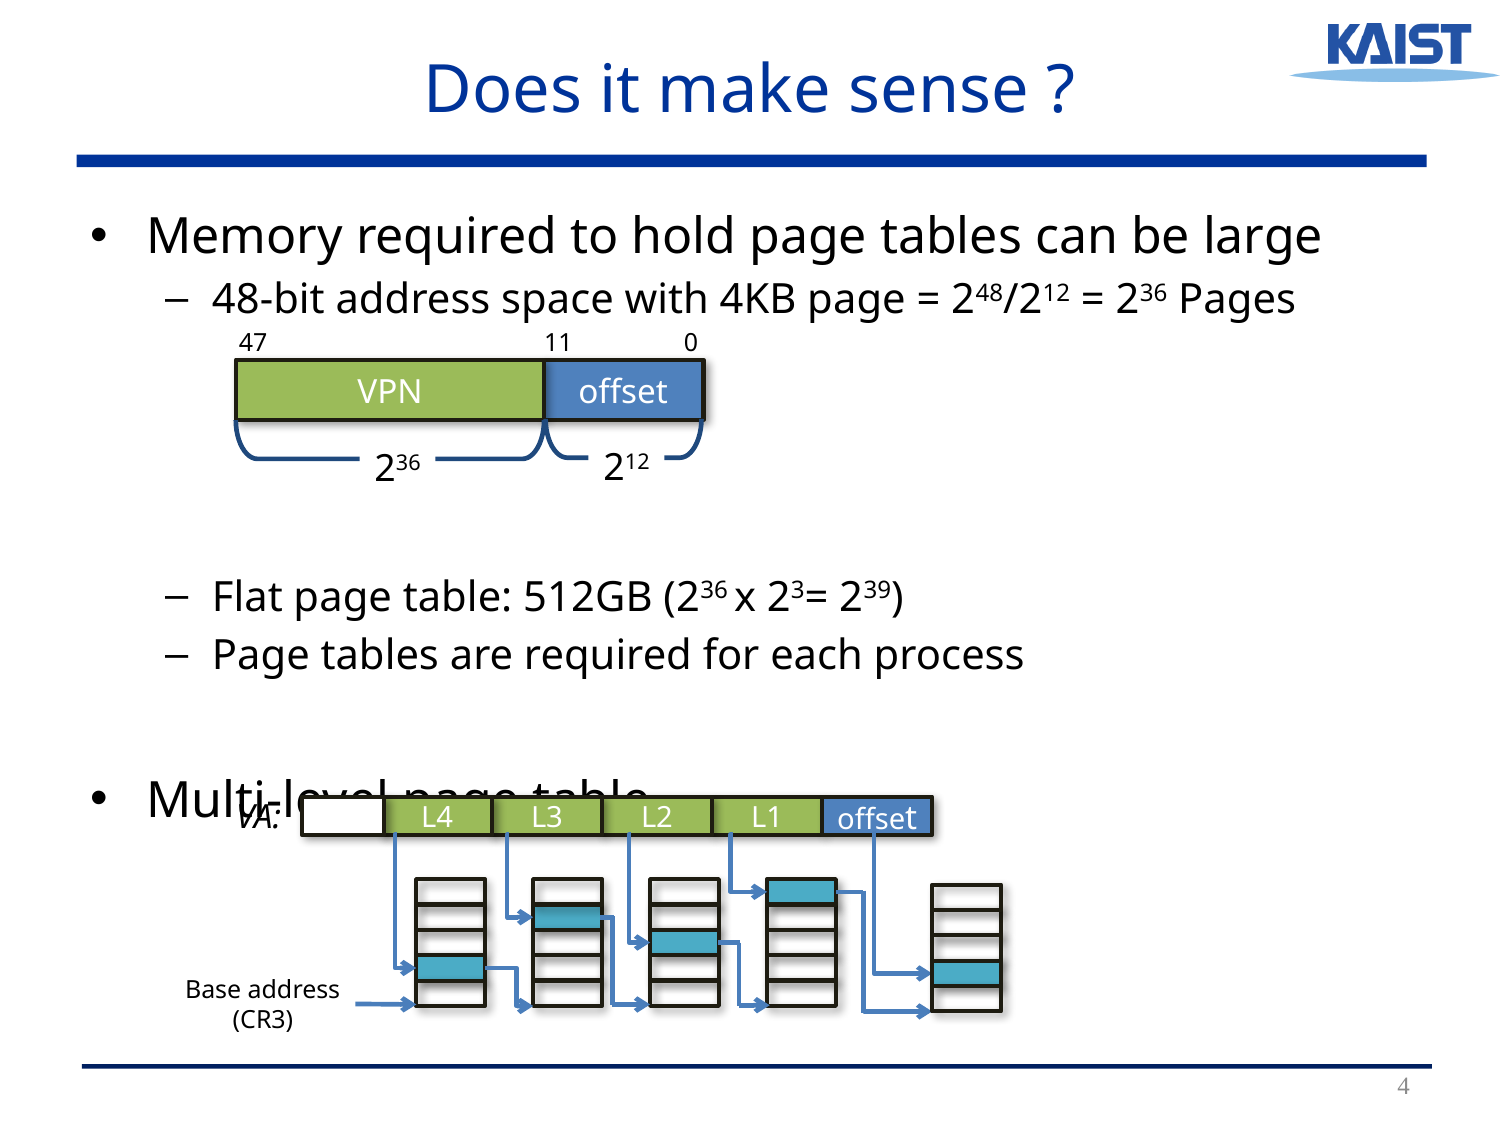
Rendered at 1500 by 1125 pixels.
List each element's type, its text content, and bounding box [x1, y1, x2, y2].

title Does it make sense ? [75, 23, 1425, 149]
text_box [228, 318, 711, 489]
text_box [173, 787, 1002, 1043]
picture [1425, 23, 1500, 82]
list Memory required to hold page tables can be large 48-bit address space with 4KB page = 248/212 = 236 Pages Flat page table: 512GB (236 x 23= 239) Page tables are required for each process Multi-level page table [75, 196, 1425, 1047]
slide_number 4 [1074, 1066, 1425, 1103]
